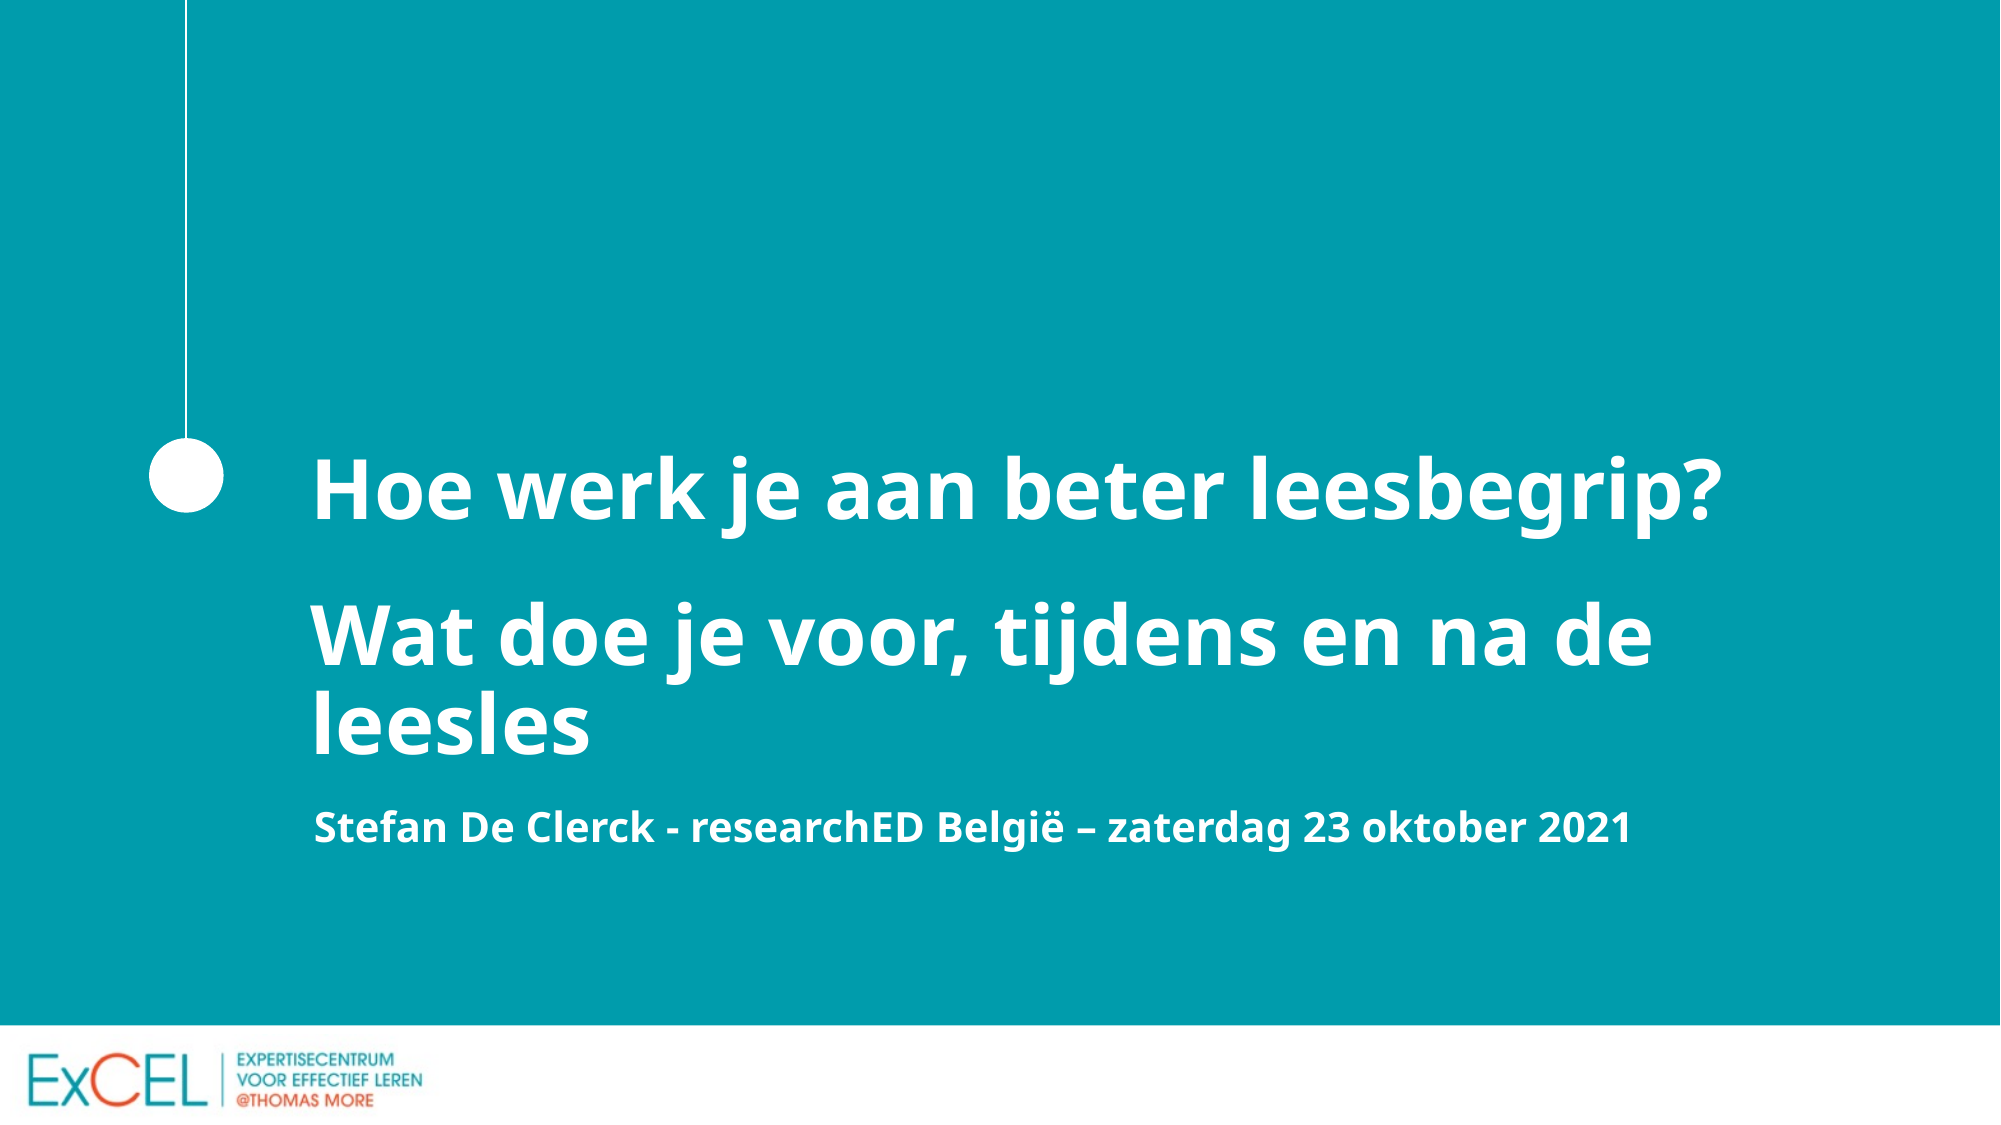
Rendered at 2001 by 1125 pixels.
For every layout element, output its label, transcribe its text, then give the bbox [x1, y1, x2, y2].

list Stefan De Clerck - researchED België – zaterdag 23 oktober 2021 [299, 799, 1888, 883]
list Hoe werk je aan beter leesbegrip? [295, 439, 1928, 586]
picture [10, 1034, 441, 1125]
list Wat doe je voor, tijdens en na de leesles [295, 585, 1777, 670]
